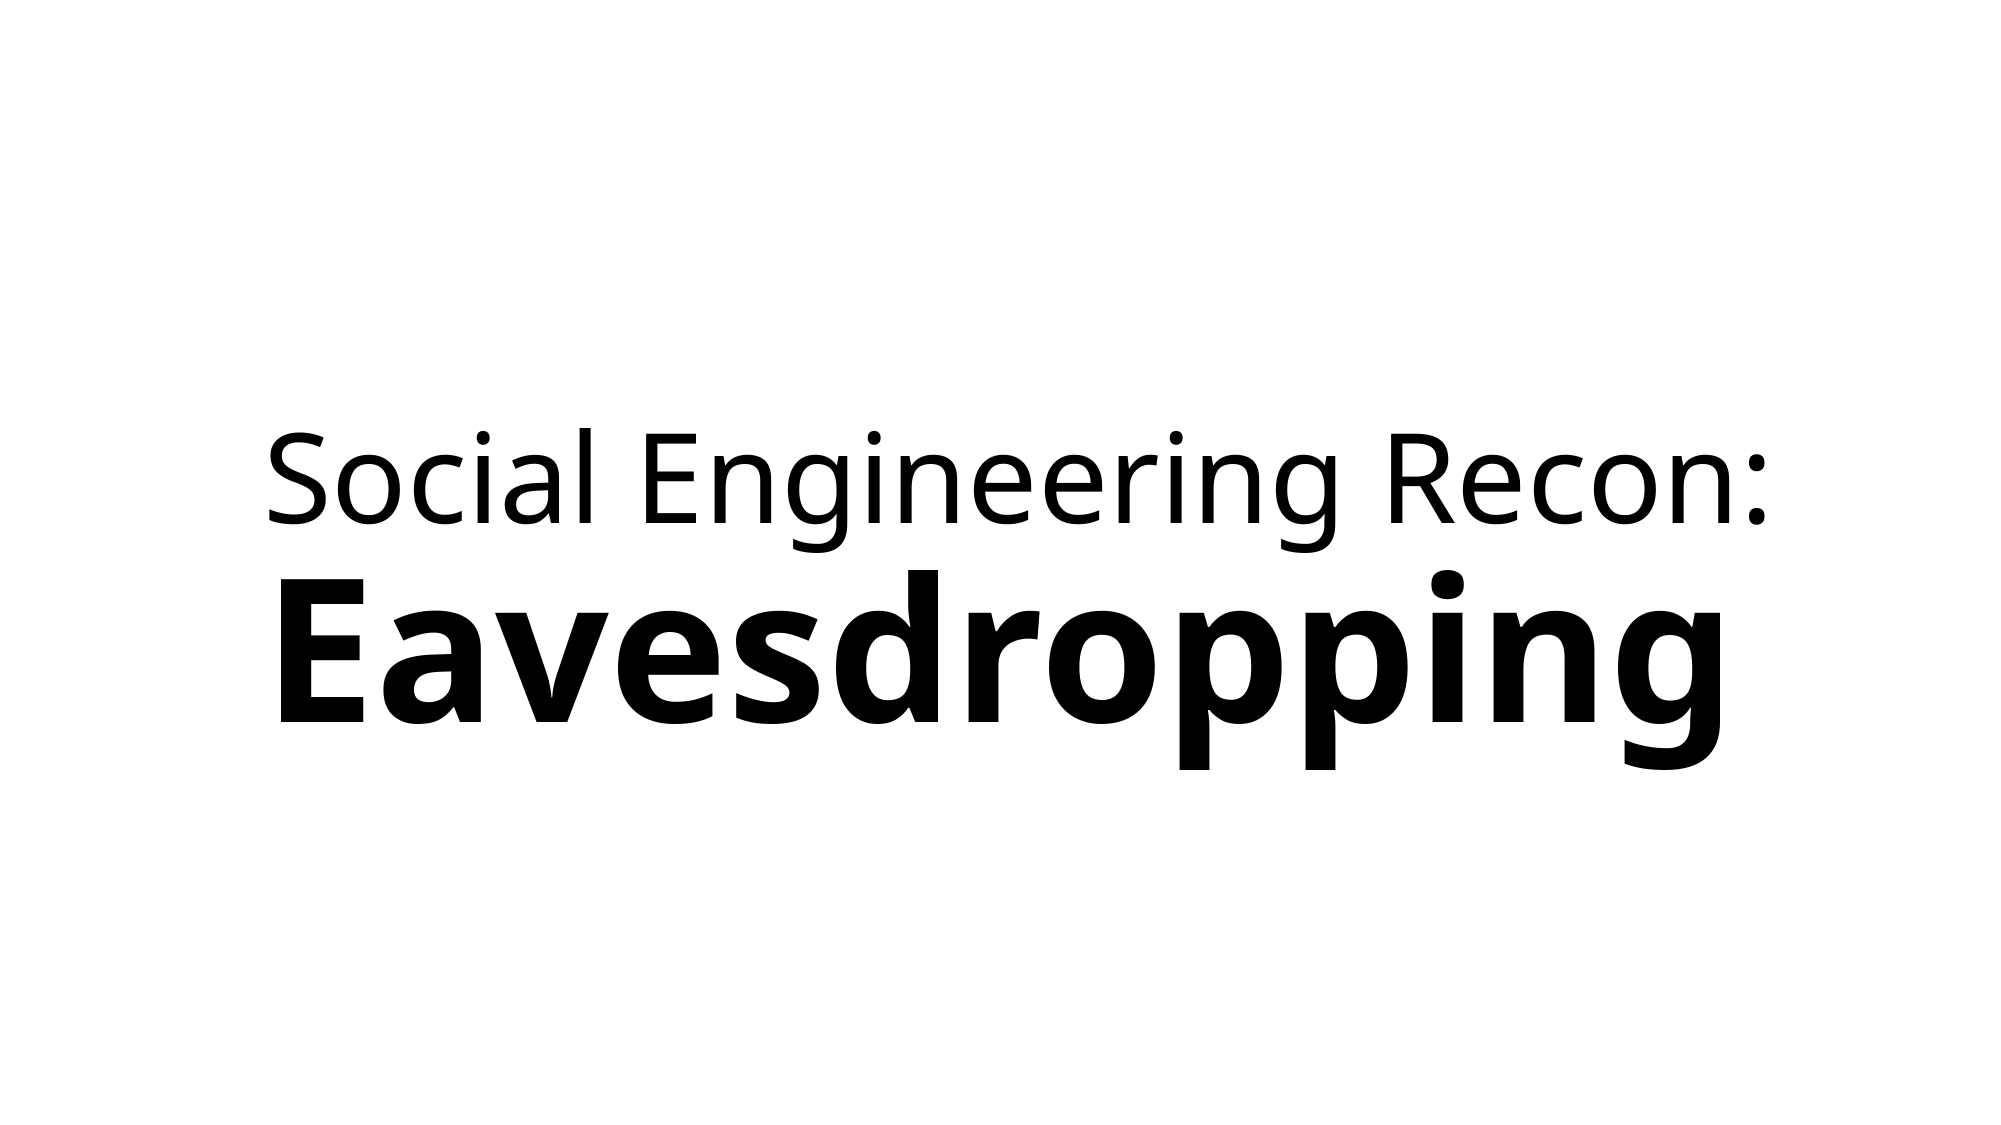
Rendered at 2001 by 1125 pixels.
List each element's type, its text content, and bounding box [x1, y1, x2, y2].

title Social Engineering Recon: Eavesdropping [248, 348, 2000, 774]
